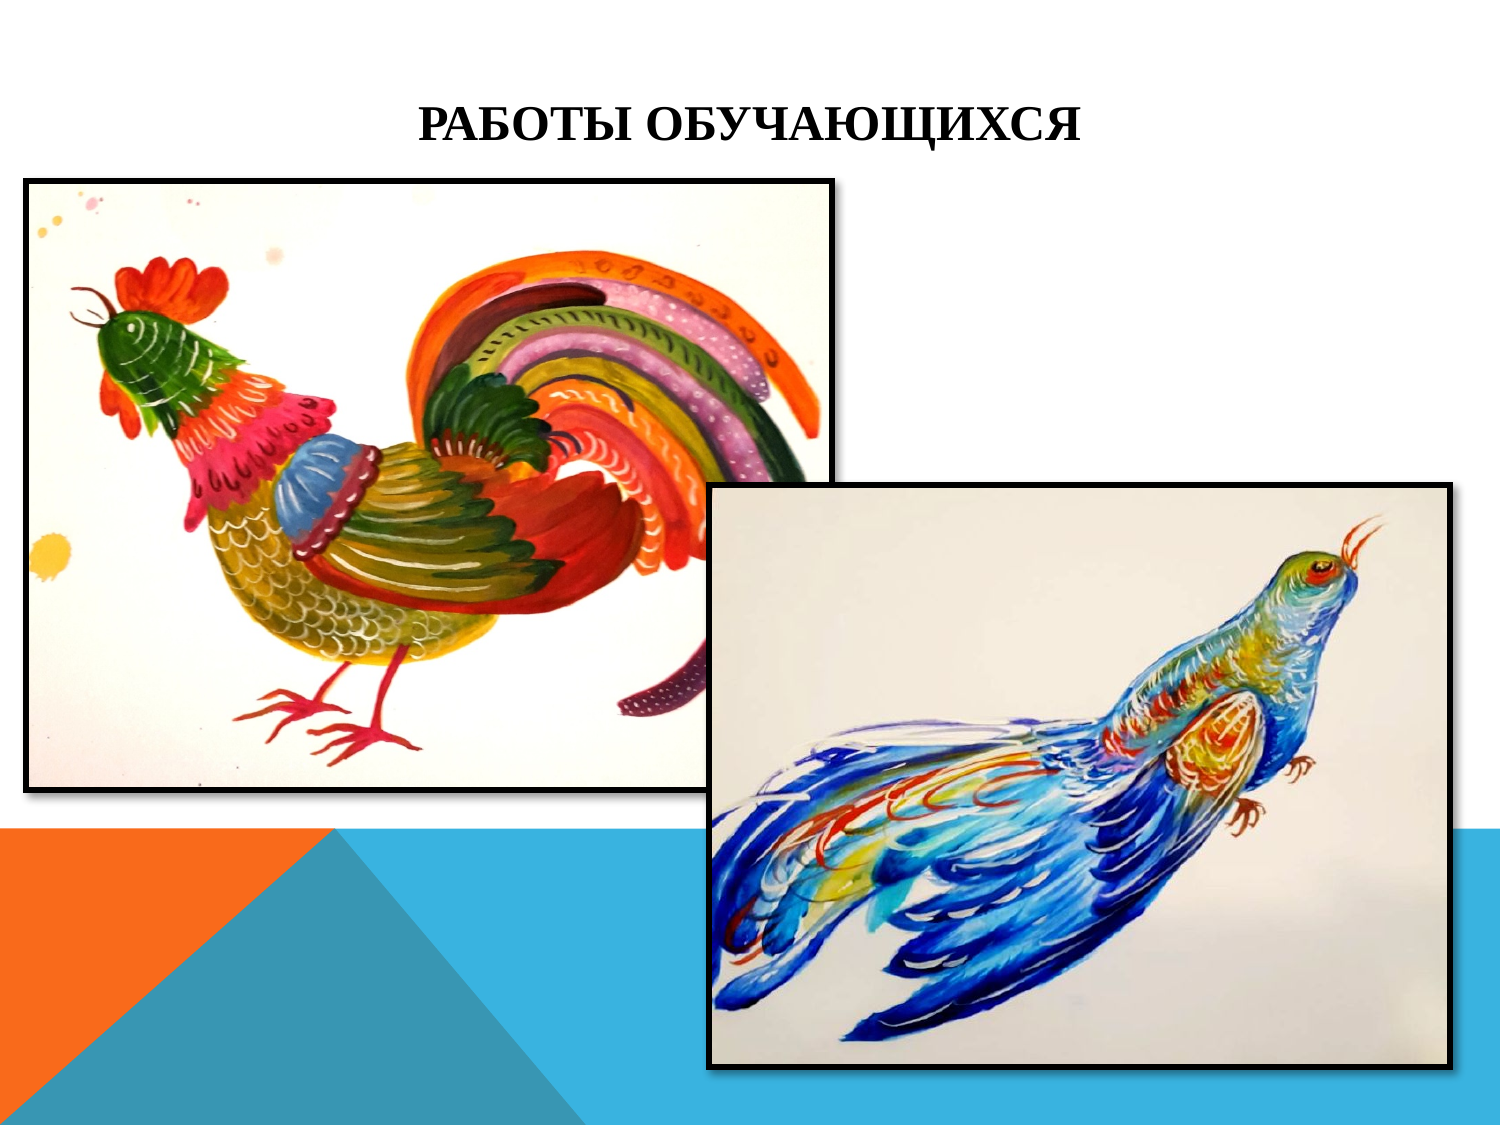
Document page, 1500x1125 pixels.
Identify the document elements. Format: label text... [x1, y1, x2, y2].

picture [711, 488, 1448, 1065]
title Работы обучающихся [75, 45, 1425, 197]
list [29, 184, 830, 788]
